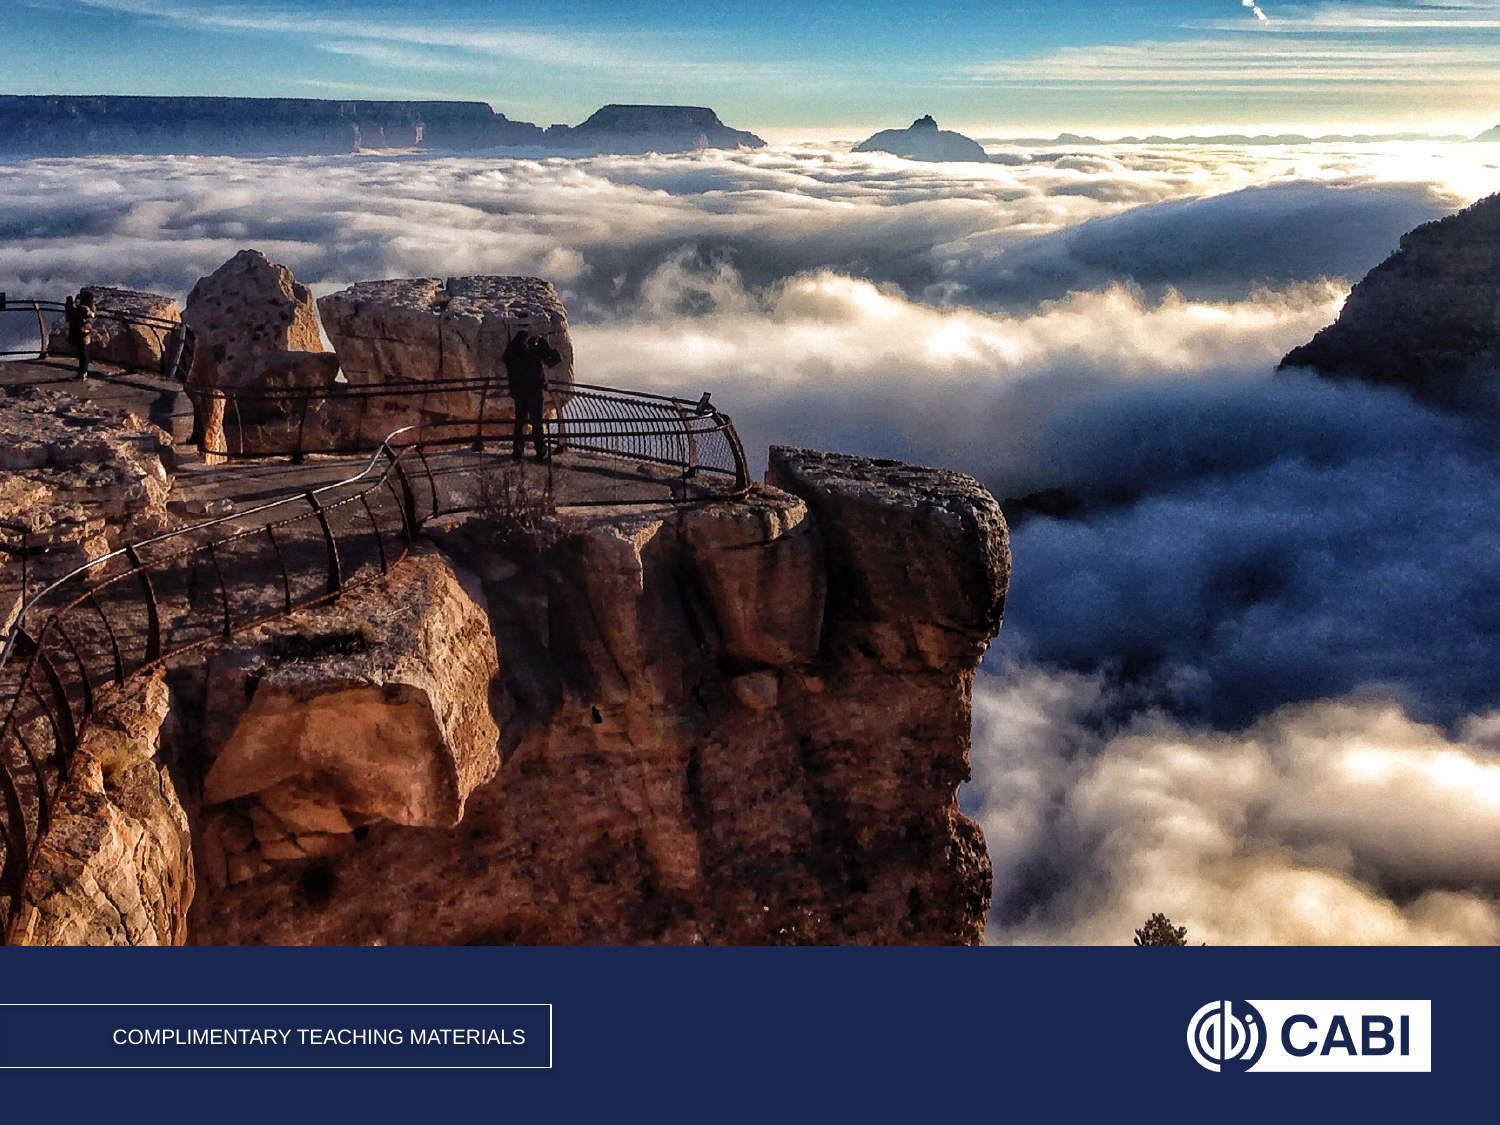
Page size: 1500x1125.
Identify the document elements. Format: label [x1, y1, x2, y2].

picture [0, 0, 1500, 946]
picture [1187, 1000, 1431, 1072]
